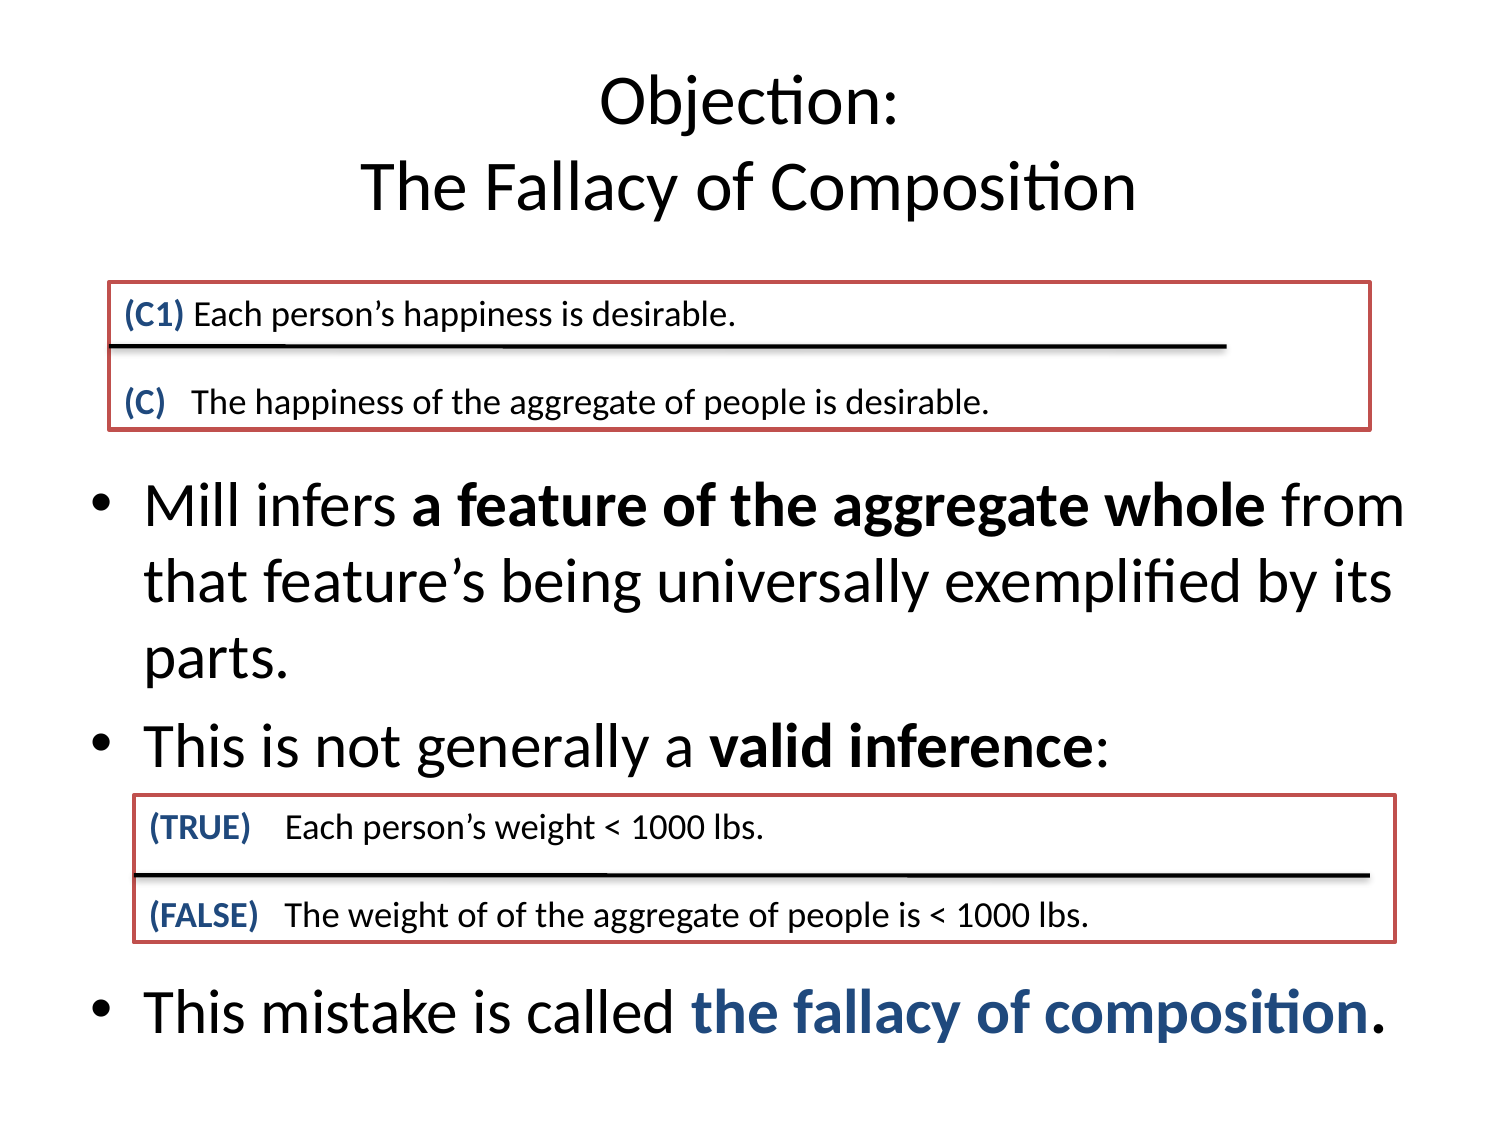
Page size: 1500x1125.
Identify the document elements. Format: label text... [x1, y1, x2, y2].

text_box (C1) Each person’s happiness is desirable. (C) The happiness of the aggregate of people is desirable. [108, 282, 1370, 430]
list Mill infers a feature of the aggregate whole from that feature’s being universally exemplified by its parts. This is not generally a valid inference: This mistake is called the fallacy of composition. [75, 455, 1425, 1125]
text_box (TRUE) Each person’s weight < 1000 lbs. (FALSE) The weight of of the aggregate of people is < 1000 lbs. [133, 795, 1395, 943]
title Objection: The Fallacy of Composition [75, 45, 1425, 233]
